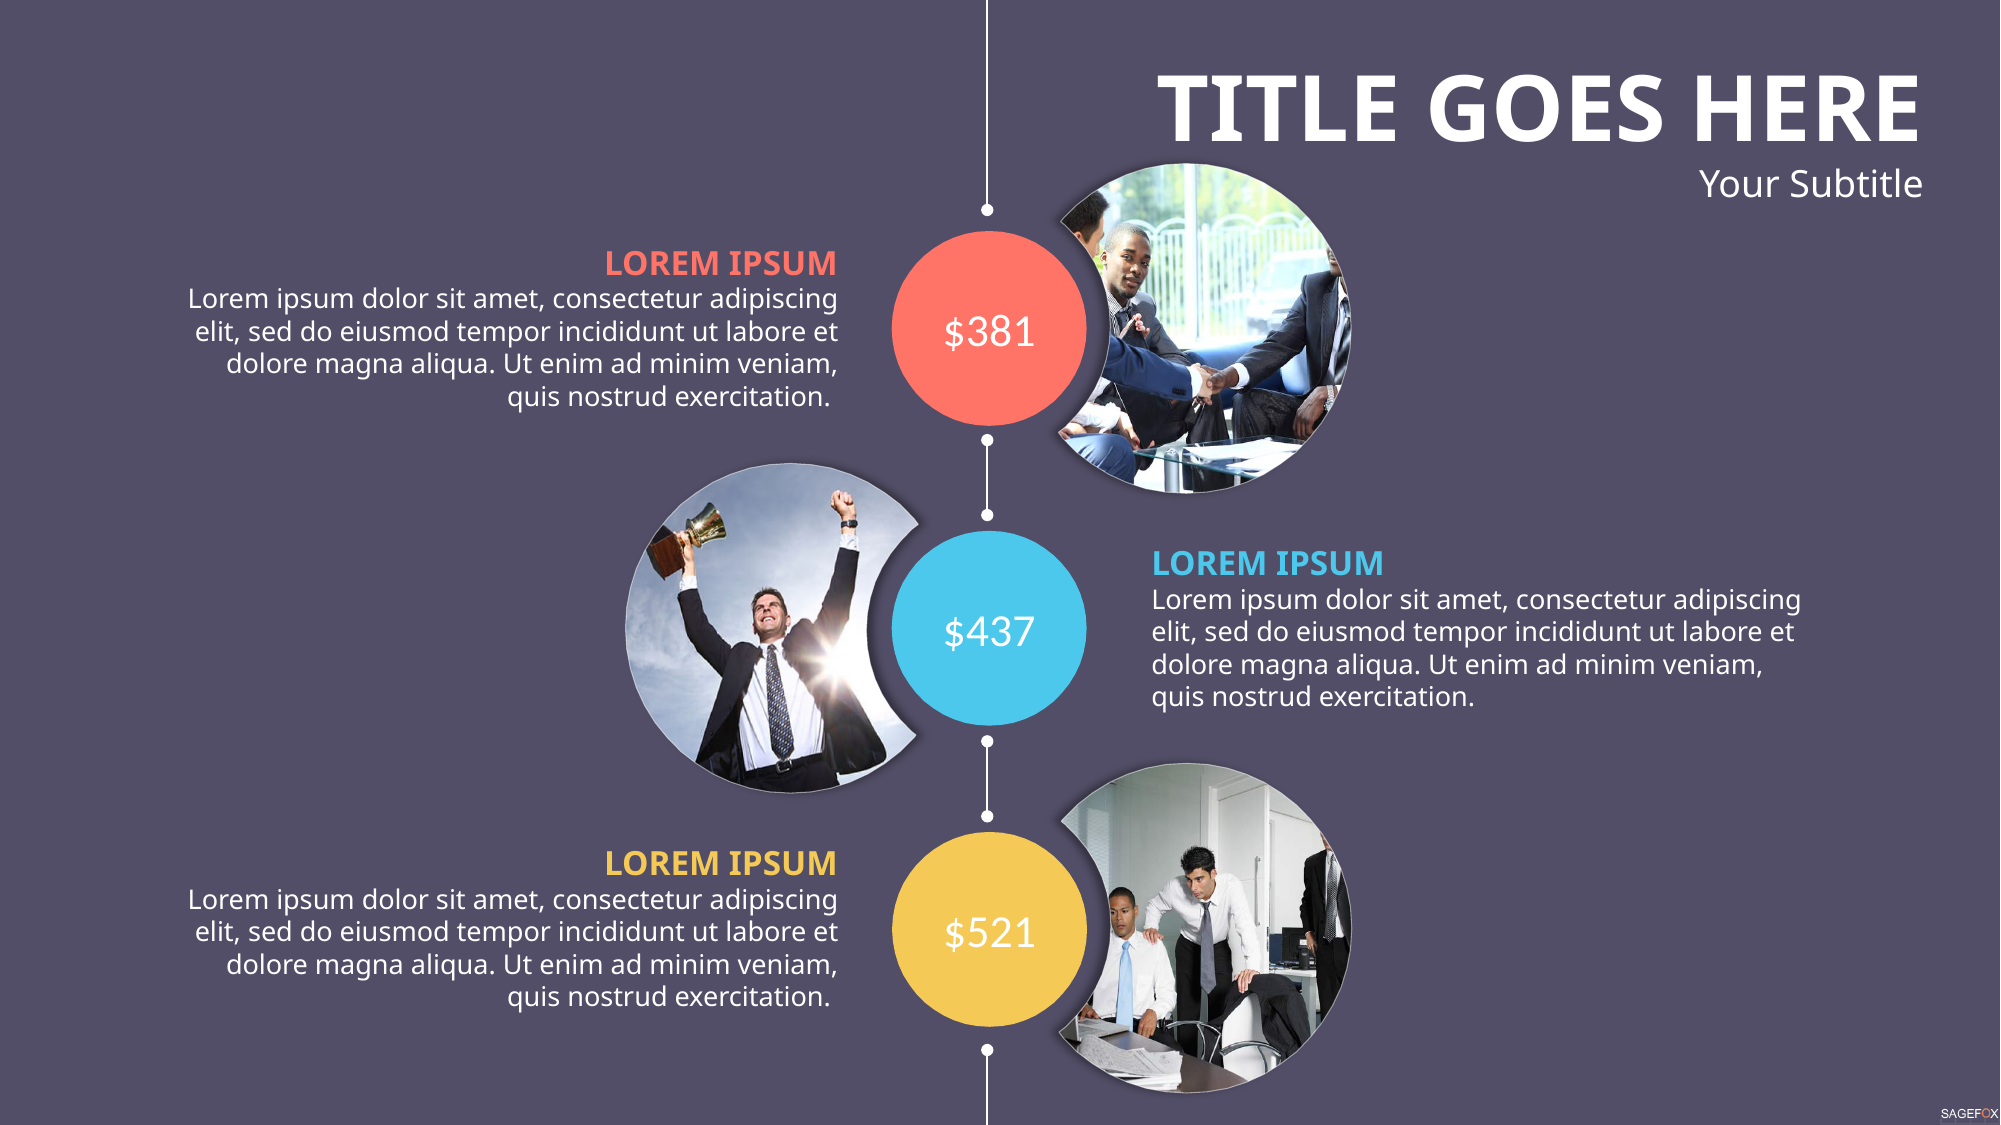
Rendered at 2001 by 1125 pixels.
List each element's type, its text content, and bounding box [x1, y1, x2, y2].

text_box LOREM IPSUM Lorem ipsum dolor sit amet, consectetur adipiscing elit, sed do eiusmod tempor incididunt ut labore et dolore magna aliqua. Ut enim ad minim veniam, quis nostrud exercitation. [163, 837, 848, 1017]
text_box $437 [891, 530, 1087, 726]
text_box $381 [891, 231, 1087, 426]
text_box [1058, 763, 1352, 1093]
text_box LOREM IPSUM Lorem ipsum dolor sit amet, consectetur adipiscing elit, sed do eiusmod tempor incididunt ut labore et dolore magna aliqua. Ut enim ad minim veniam, quis nostrud exercitation. [1141, 537, 1826, 718]
text_box LOREM IPSUM Lorem ipsum dolor sit amet, consectetur adipiscing elit, sed do eiusmod tempor incididunt ut labore et dolore magna aliqua. Ut enim ad minim veniam, quis nostrud exercitation. [163, 236, 848, 417]
picture [1939, 1108, 2000, 1125]
text_box $521 [892, 831, 1088, 1027]
text_box TITLE GOES HERE Your Subtitle [1035, 42, 1939, 212]
text_box [625, 463, 919, 794]
text_box [1058, 212, 1352, 494]
